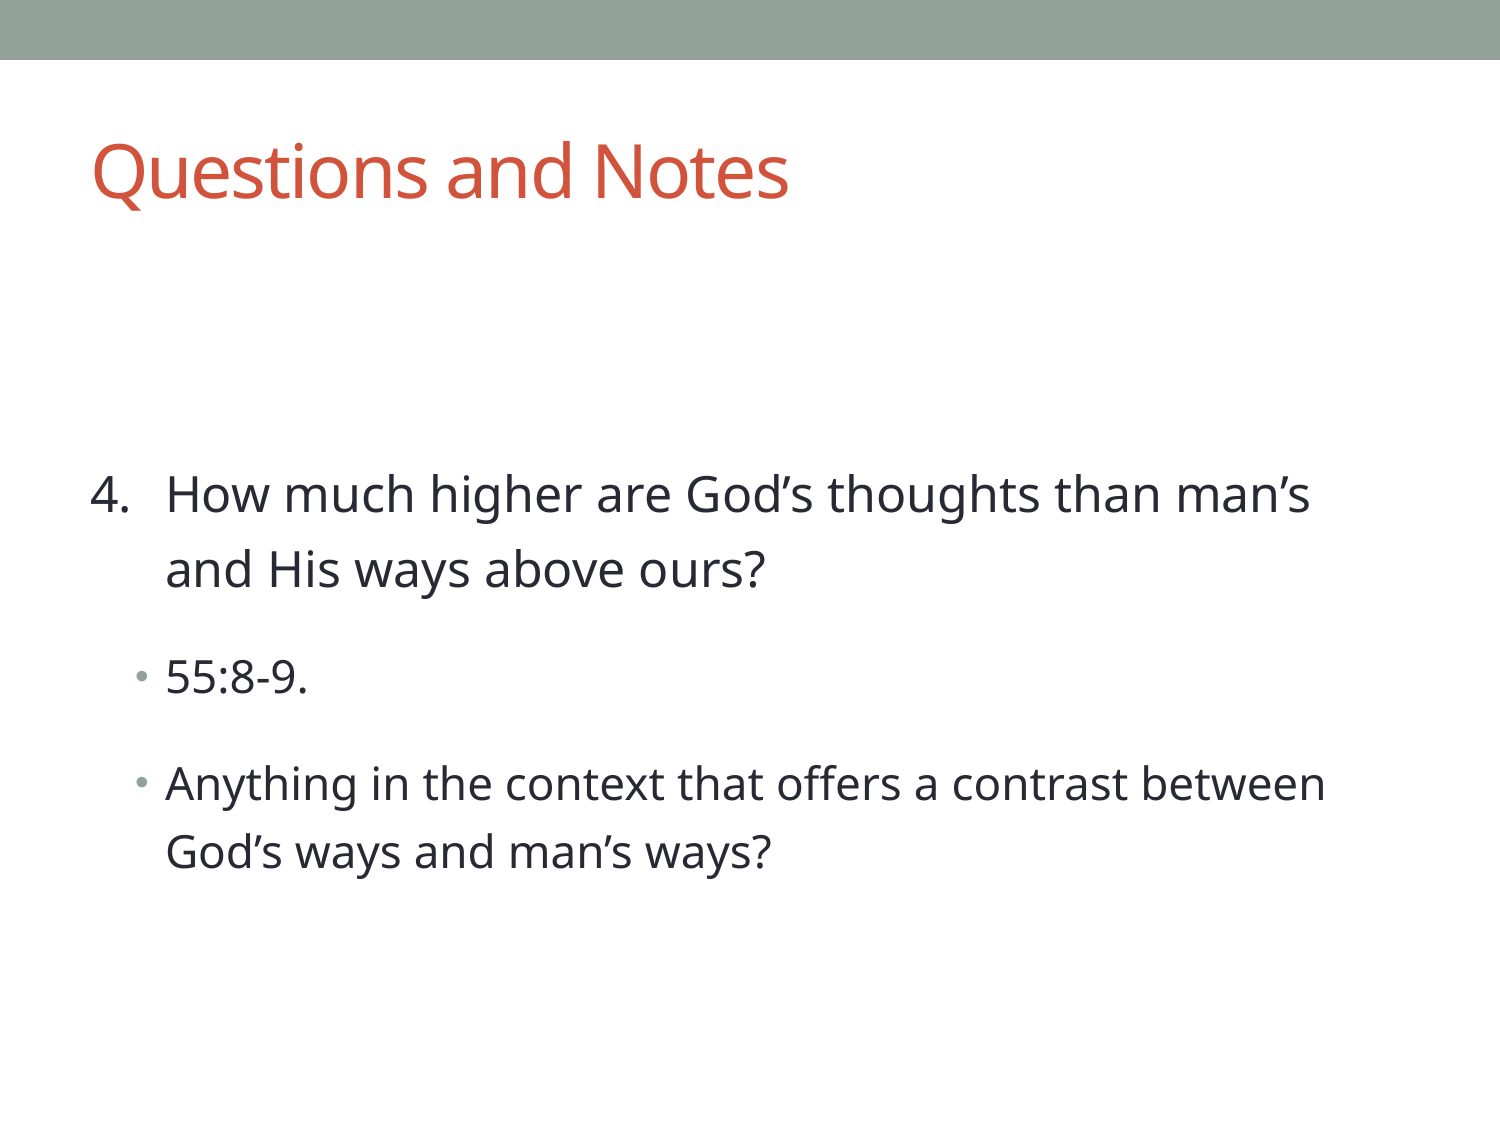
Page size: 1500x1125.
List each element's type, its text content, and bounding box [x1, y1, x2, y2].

title Questions and Notes [75, 87, 1425, 250]
list How much higher are God’s thoughts than man’s and His ways above ours? 55:8-9. Anything in the context that offers a contrast between God’s ways and man’s ways? [75, 262, 1425, 1063]
